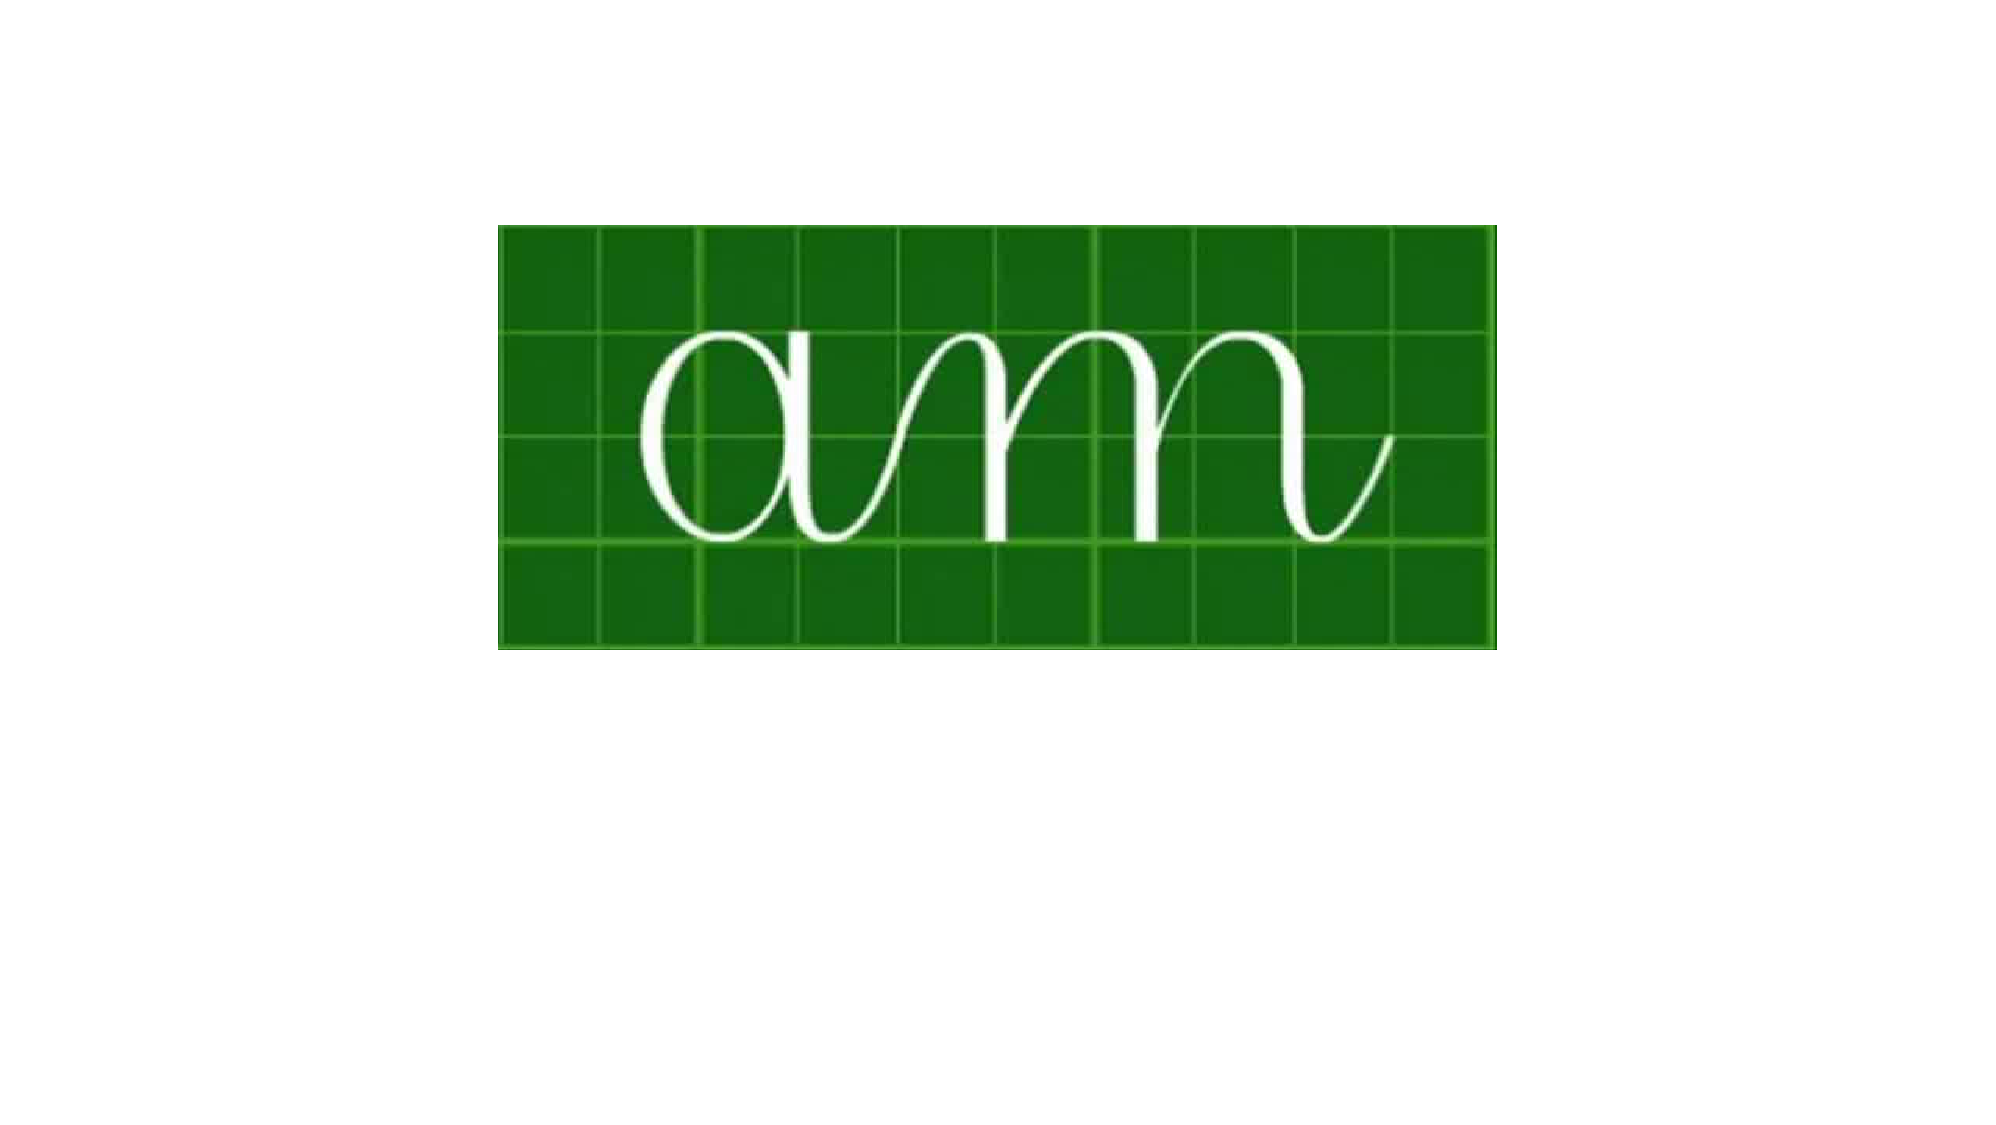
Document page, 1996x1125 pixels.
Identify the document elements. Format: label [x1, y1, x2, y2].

text_box [497, 224, 1498, 651]
